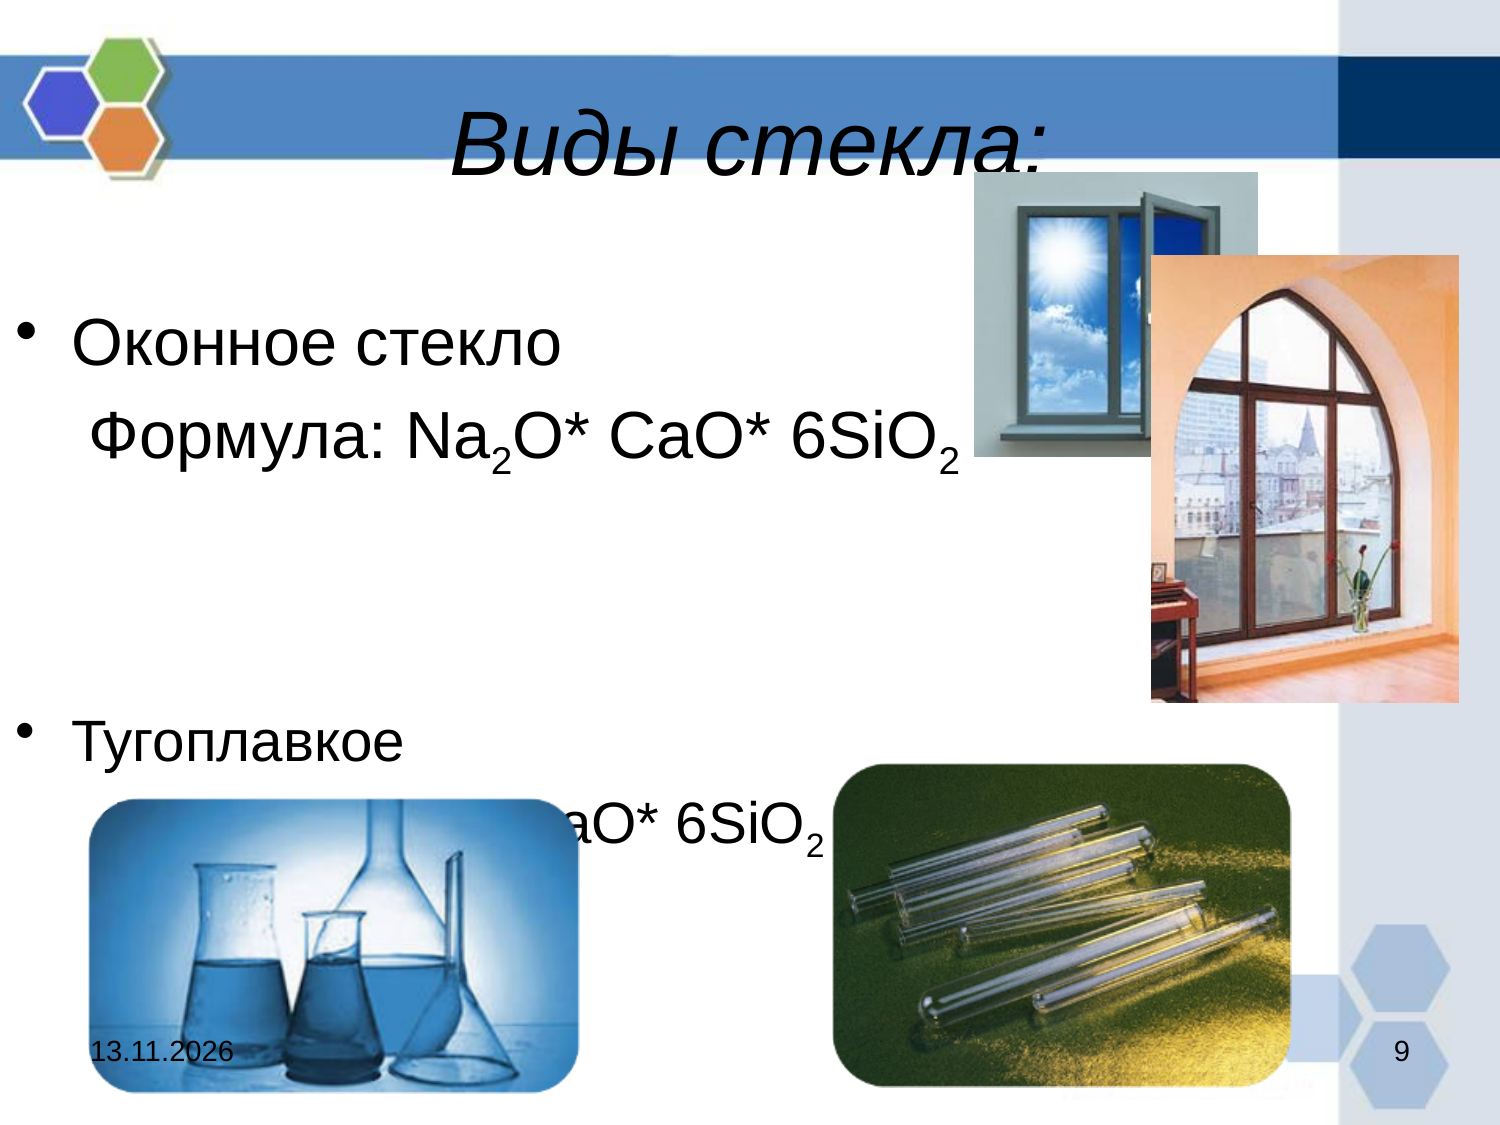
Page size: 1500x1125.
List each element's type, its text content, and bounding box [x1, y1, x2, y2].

slide_number 9 [1074, 1024, 1426, 1103]
list Оконное стекло Формула: Na2O* CaO* 6SiO2 Тугоплавкое Формула: K2O* CaO* 6SiO2 [0, 290, 1500, 1023]
title Виды стекла: [75, 45, 1425, 233]
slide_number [74, 1024, 426, 1103]
picture [0, 762, 1500, 1125]
picture [0, 0, 1500, 703]
